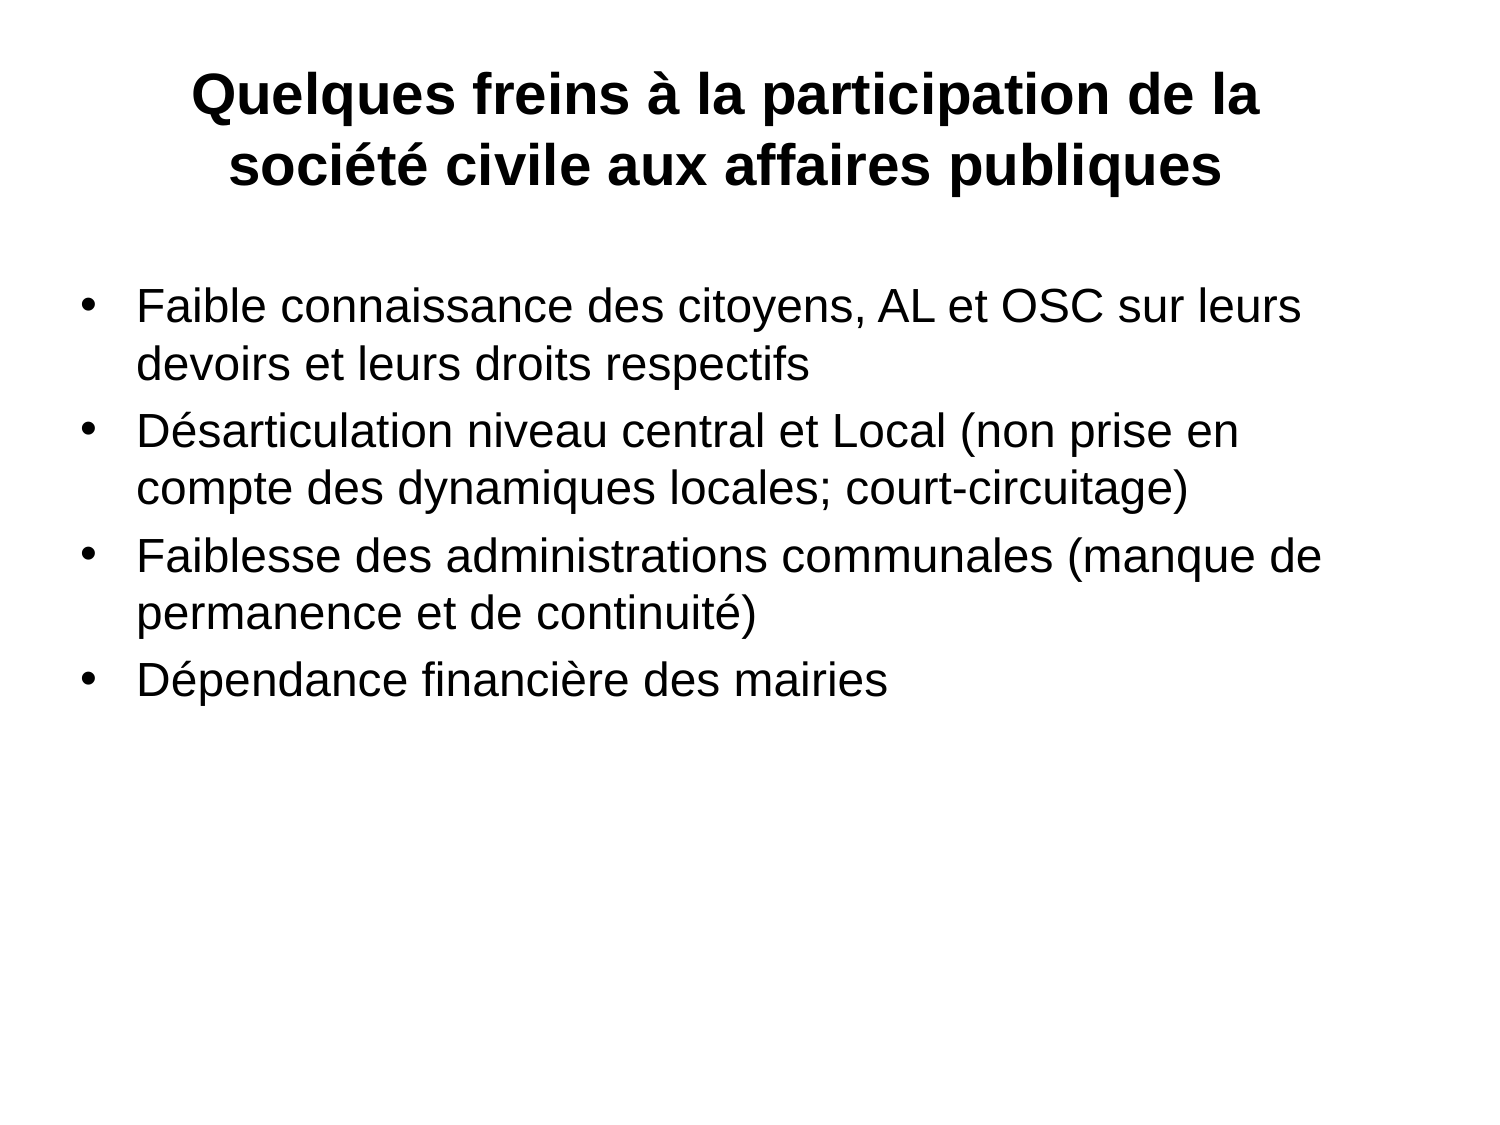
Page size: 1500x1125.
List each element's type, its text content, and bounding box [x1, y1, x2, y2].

title Quelques freins à la participation de la société civile aux affaires publiques [147, 56, 1306, 197]
list Faible connaissance des citoyens, AL et OSC sur leurs devoirs et leurs droits respectifs Désarticulation niveau central et Local (non prise en compte des dynamiques locales; court-circuitage) Faiblesse des administrations communales (manque de permanence et de continuité) Dépendance financière des mairies [64, 267, 1388, 882]
